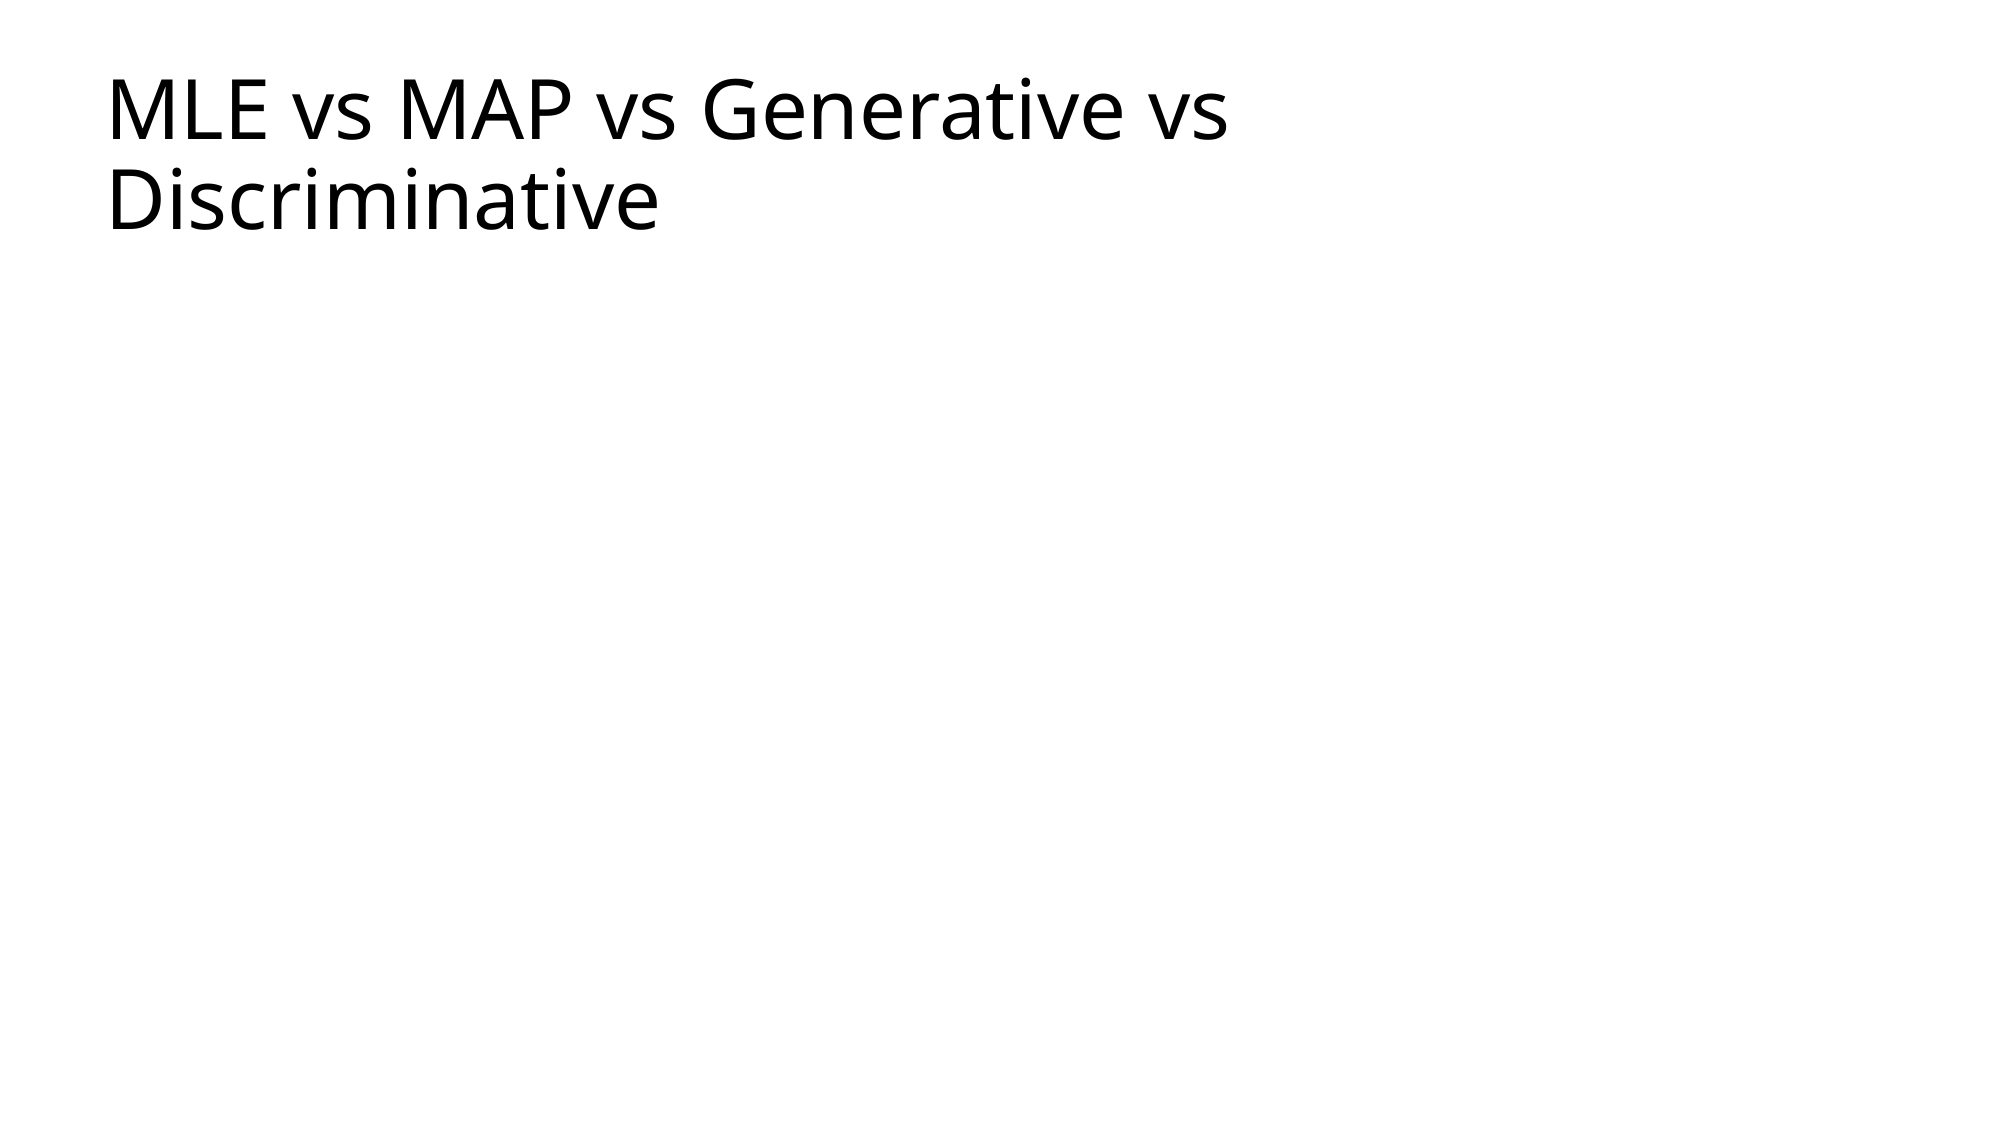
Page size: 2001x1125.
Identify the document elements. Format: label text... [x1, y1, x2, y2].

title MLE vs MAP vs Generative vs Discriminative [90, 60, 1816, 164]
